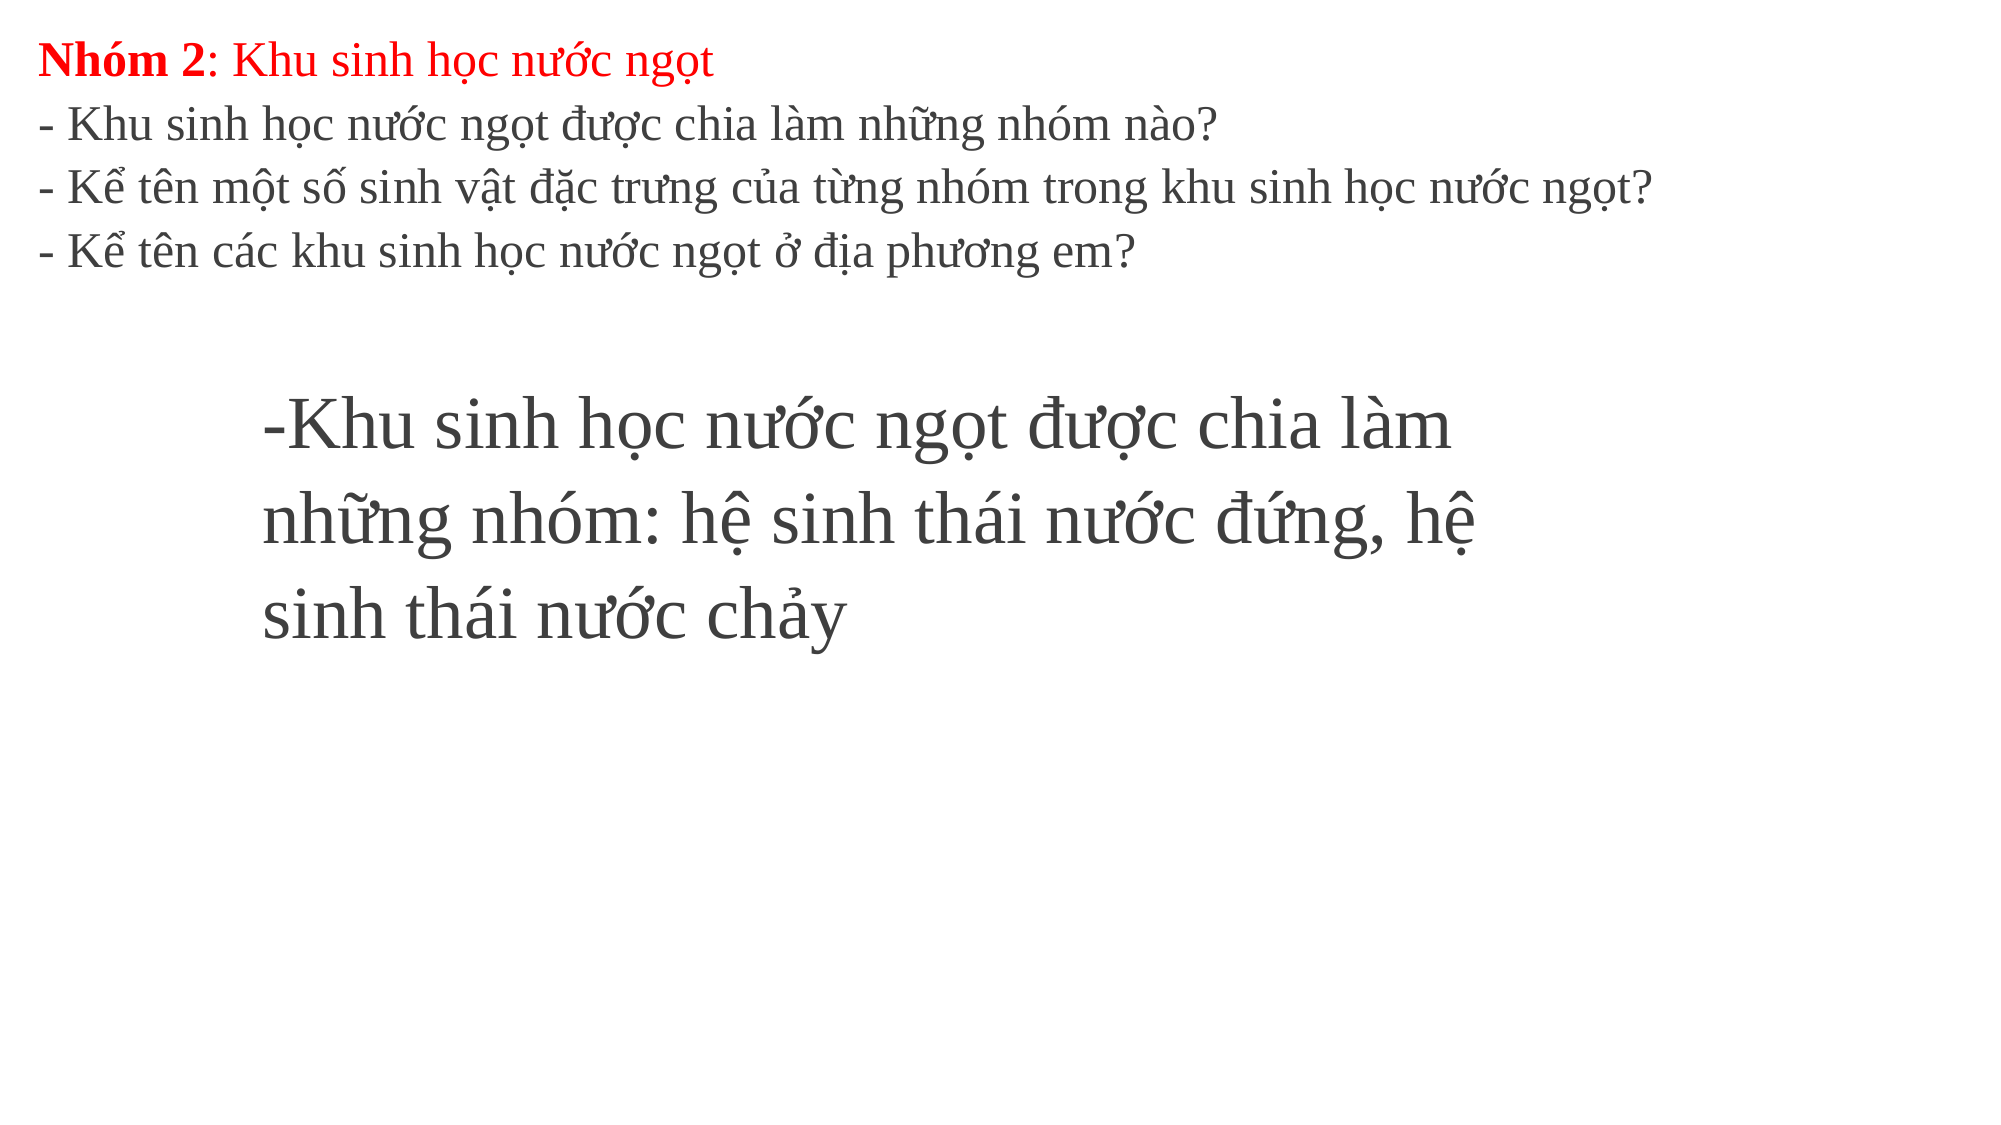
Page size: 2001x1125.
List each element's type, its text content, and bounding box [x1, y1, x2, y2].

text_box -Khu sinh học nước ngọt được chia làm những nhóm: hệ sinh thái nước đứng, hệ sinh thái nước chảy [247, 360, 1551, 662]
text_box Nhóm 2: Khu sinh học nước ngọt - Khu sinh học nước ngọt được chia làm những nhóm nào? - Kể tên một số sinh vật đặc trưng của từng nhóm trong khu sinh học nước ngọt? - Kể tên các khu sinh học nước ngọt ở địa phương em? [23, 15, 1945, 285]
